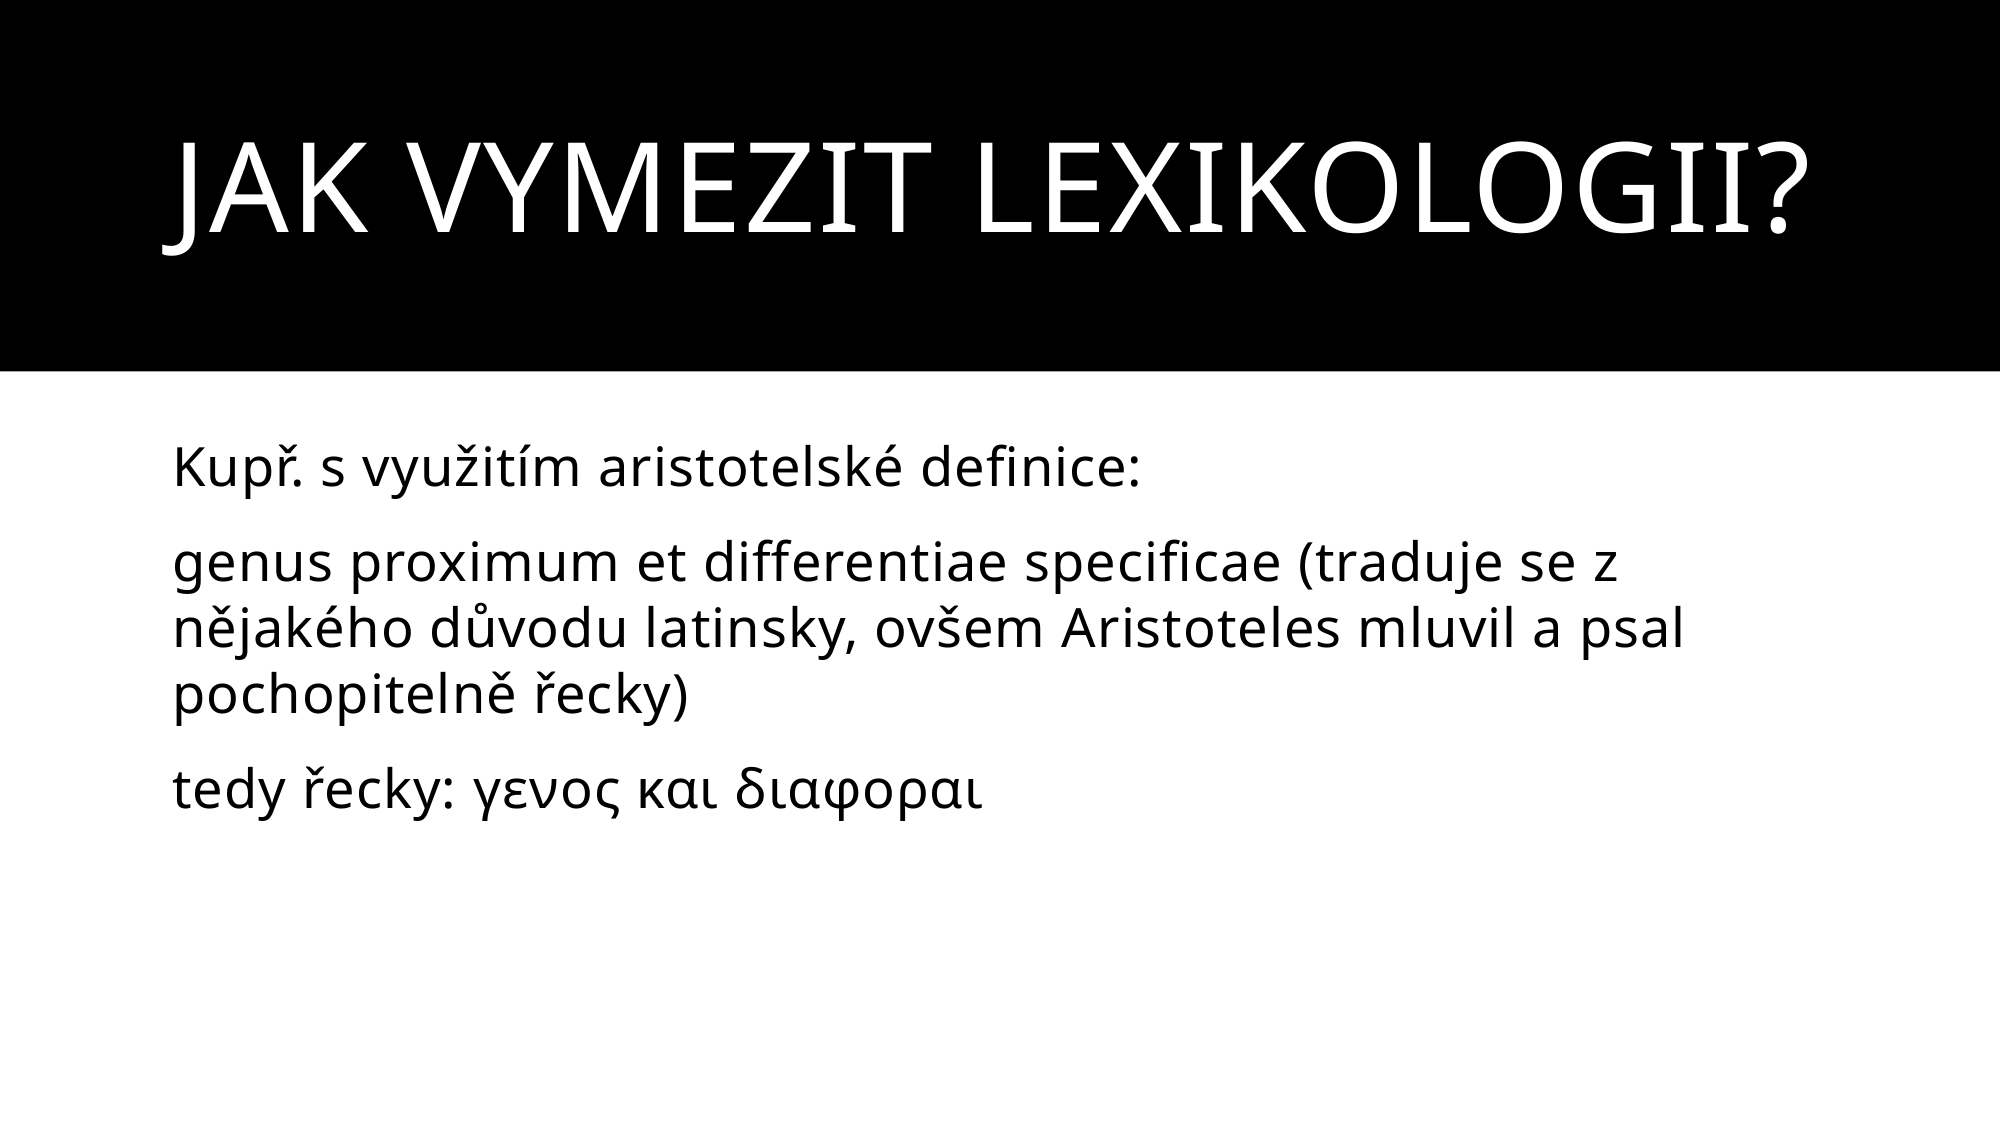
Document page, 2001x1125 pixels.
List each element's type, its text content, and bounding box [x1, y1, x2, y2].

title Jak vymezit lexikologii? [157, 52, 1842, 332]
list Kupř. s využitím aristotelské definice: genus proximum et differentiae specificae (traduje se z nějakého důvodu latinsky, ovšem Aristoteles mluvil a psal pochopitelně řecky) tedy řecky: γενος και διαφοραι [157, 424, 1842, 1014]
